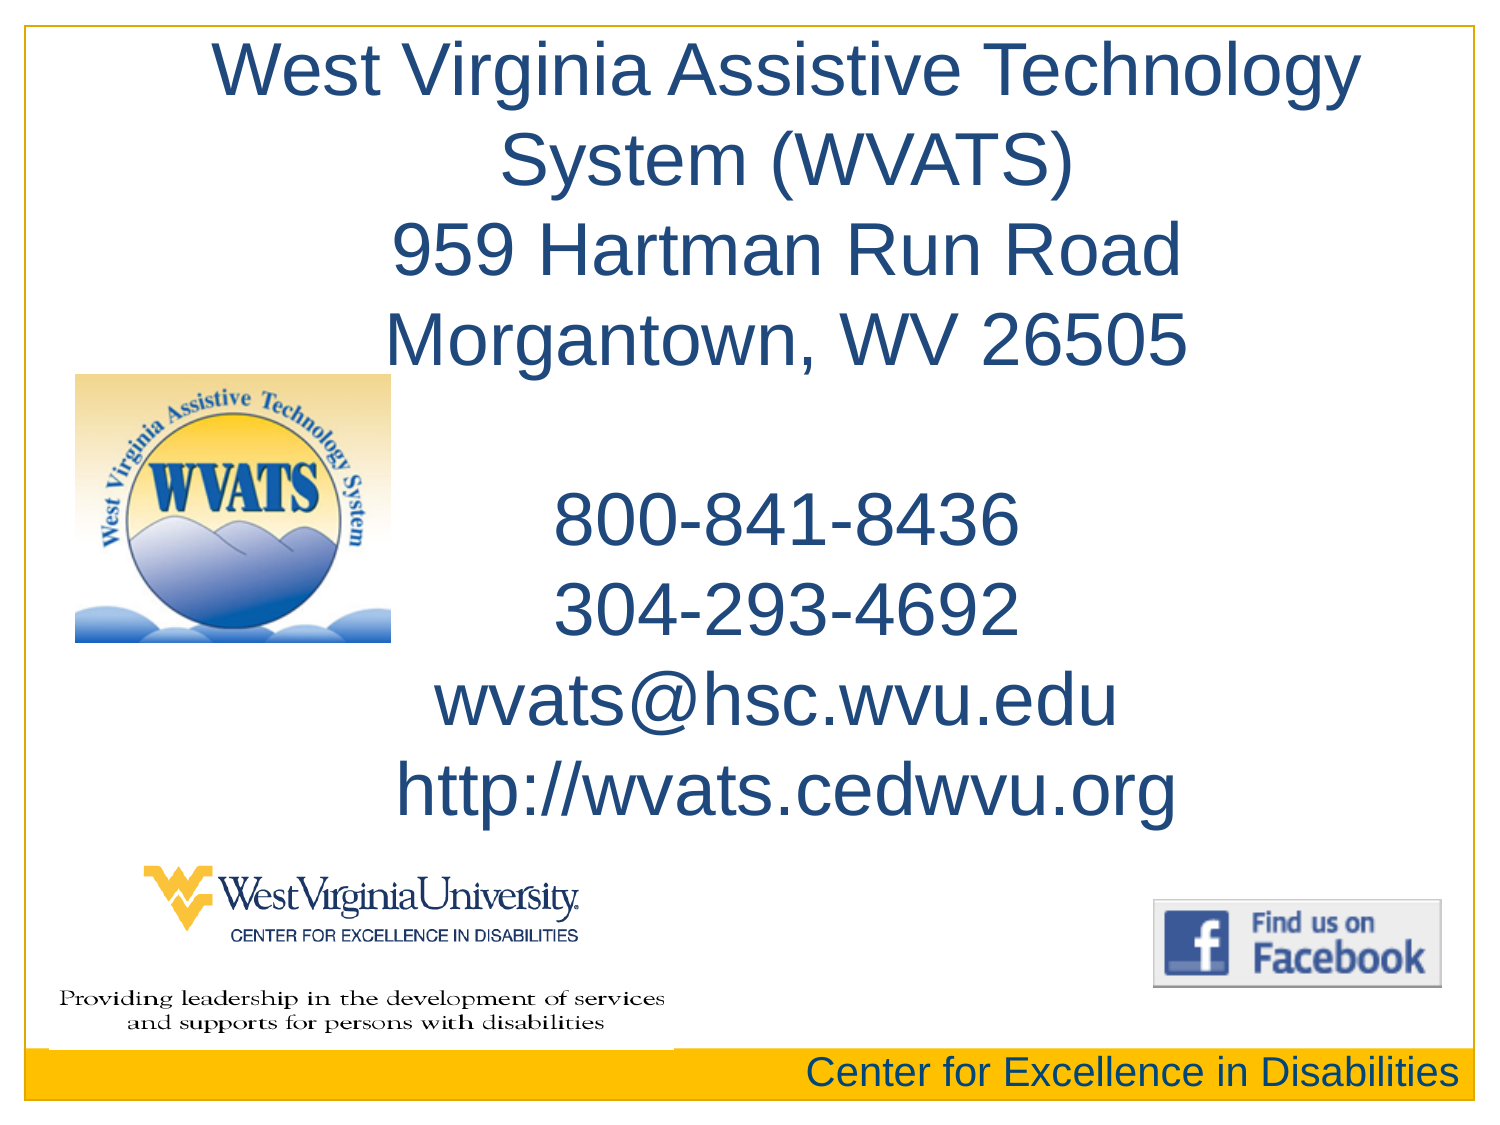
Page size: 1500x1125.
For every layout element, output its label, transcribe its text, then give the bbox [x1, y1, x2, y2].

text_box Center for Excellence in Disabilities [750, 1037, 1475, 1103]
title West Virginia Assistive Technology System (WVATS) 959 Hartman Run Road Morgantown, WV 26505 800-841-8436 304-293-4692 wvats@hsc.wvu.edu http://wvats.cedwvu.org [112, 270, 1463, 838]
picture [74, 374, 391, 643]
picture [1153, 899, 1442, 988]
picture [49, 836, 674, 1051]
